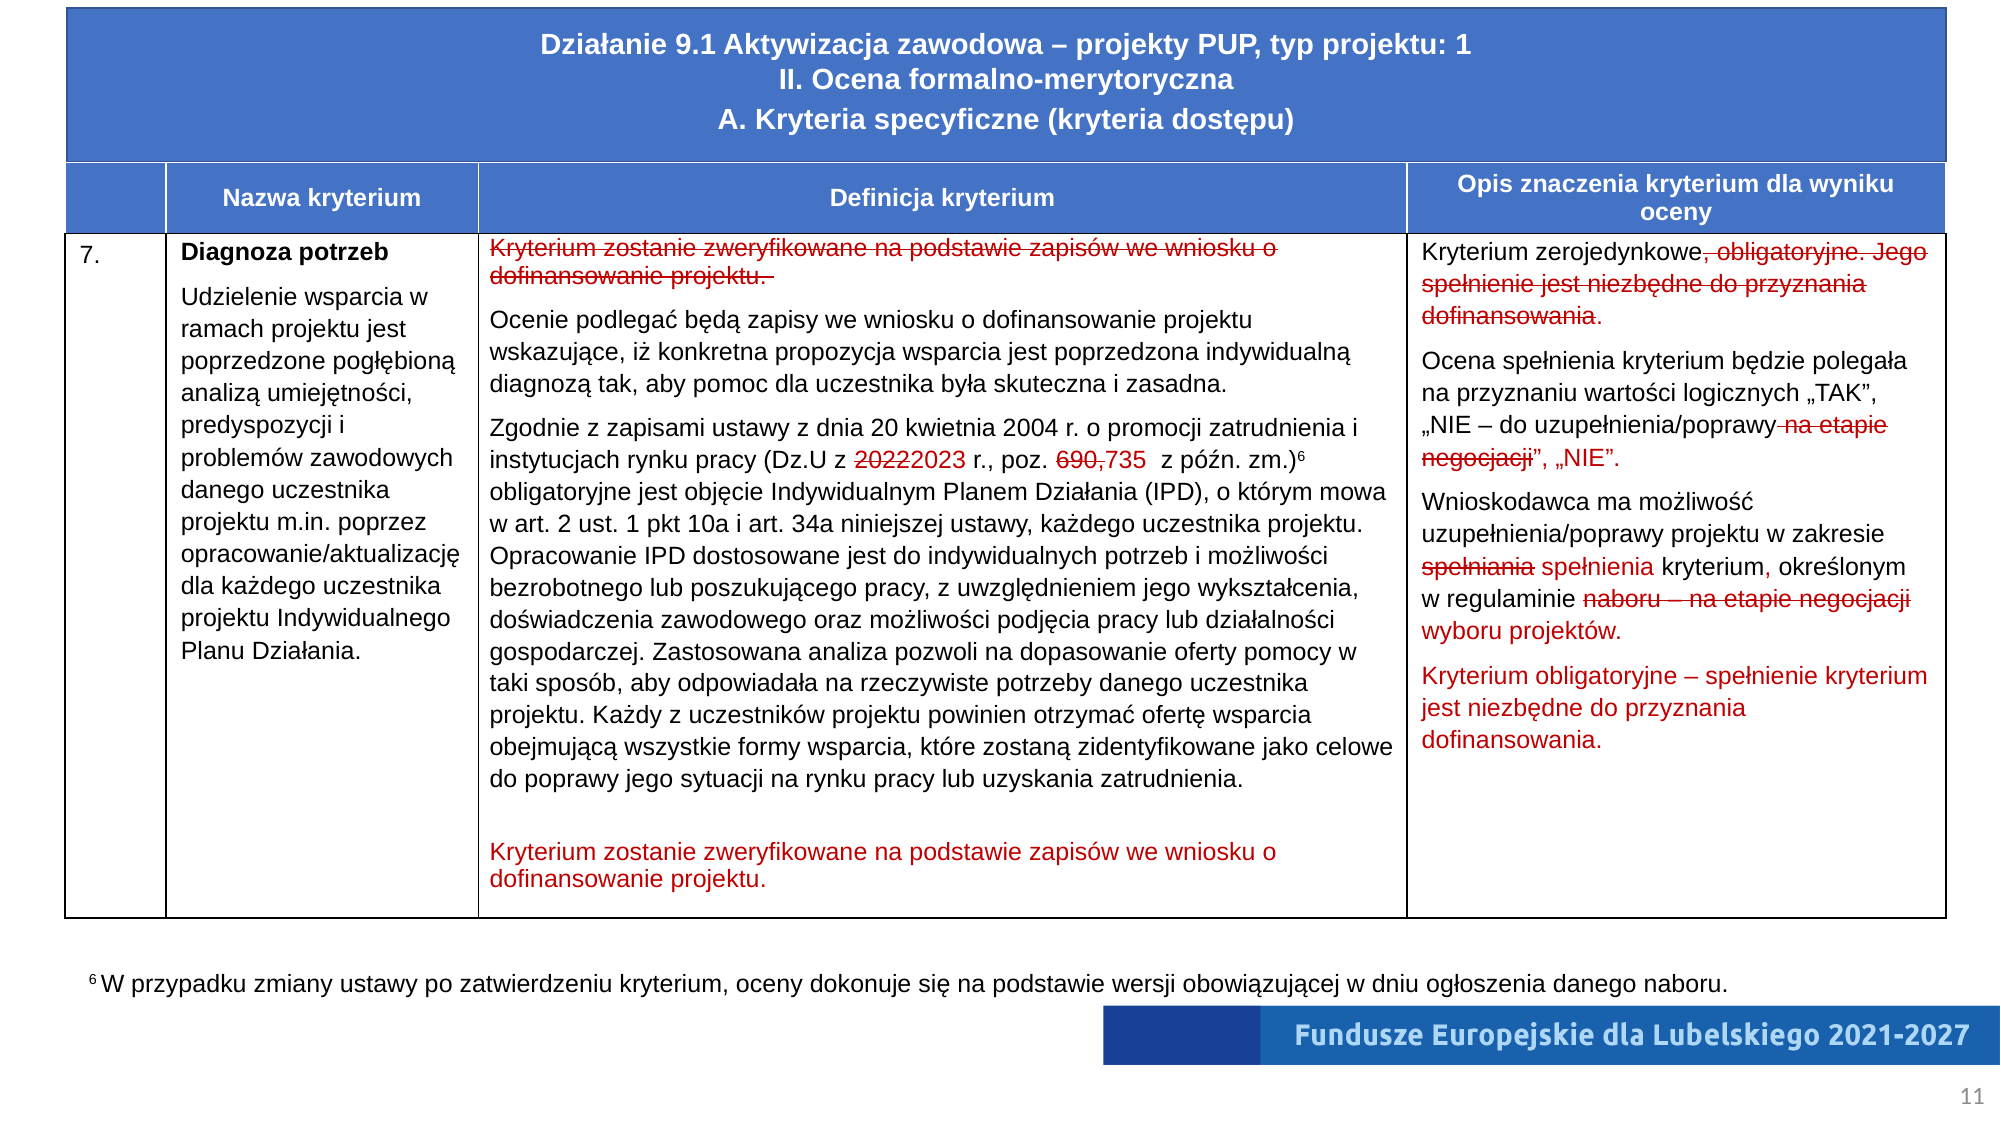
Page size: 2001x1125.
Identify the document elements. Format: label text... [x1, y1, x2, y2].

table_cell Kryterium zerojedynkowe, obligatoryjne. Jego spełnienie jest niezbędne do przyznania dofinansowania. Ocena spełnienia kryterium będzie polegała na przyznaniu wartości logicznych „TAK”, „NIE – do uzupełnienia/poprawy na etapie negocjacji”, „NIE”. Wnioskodawca ma możliwość uzupełnienia/poprawy projektu w zakresie spełniania spełnienia kryterium, określonym w regulaminie naboru – na etapie negocjacji wyboru projektów. Kryterium obligatoryjne – spełnienie kryterium jest niezbędne do przyznania dofinansowania. [1408, 234, 1945, 917]
table_header Opis znaczenia kryterium dla wyniku oceny [1408, 163, 1945, 233]
slide_number 11 [1921, 1065, 2000, 1125]
table_header Definicja kryterium [479, 163, 1406, 233]
table_header [66, 163, 165, 233]
table_cell 7. [66, 234, 165, 917]
table_header Nazwa kryterium [167, 163, 478, 233]
table_cell Diagnoza potrzeb Udzielenie wsparcia w ramach projektu jest poprzedzone pogłębioną analizą umiejętności, predyspozycji i problemów zawodowych danego uczestnika projektu m.in. poprzez opracowanie/aktualizację dla każdego uczestnika projektu Indywidualnego Planu Działania. [167, 234, 478, 917]
table_cell Kryterium zostanie zweryfikowane na podstawie zapisów we wniosku o dofinansowanie projektu. Ocenie podlegać będą zapisy we wniosku o dofinansowanie projektu wskazujące, iż konkretna propozycja wsparcia jest poprzedzona indywidualną diagnozą tak, aby pomoc dla uczestnika była skuteczna i zasadna. Zgodnie z zapisami ustawy z dnia 20 kwietnia 2004 r. o promocji zatrudnienia i instytucjach rynku pracy (Dz.U z 20222023 r., poz. 690,735 z późn. zm.)6 obligatoryjne jest objęcie Indywidualnym Planem Działania (IPD), o którym mowa w art. 2 ust. 1 pkt 10a i art. 34a niniejszej ustawy, każdego uczestnika projektu. Opracowanie IPD dostosowane jest do indywidualnych potrzeb i możliwości bezrobotnego lub poszukującego pracy, z uwzględnieniem jego wykształcenia, doświadczenia zawodowego oraz możliwości podjęcia pracy lub działalności gospodarczej. Zastosowana analiza pozwoli na dopasowanie oferty pomocy w taki sposób, aby odpowiadała na rzeczywiste potrzeby danego uczestnika projektu. Każdy z uczestników projektu powinien otrzymać ofertę wsparcia obejmującą wszystkie formy wsparcia, które zostaną zidentyfikowane jako celowe do poprawy jego sytuacji na rynku pracy lub uzyskania zatrudnienia. Kryterium zostanie zweryfikowane na podstawie zapisów we wniosku o dofinansowanie projektu. [479, 234, 1406, 917]
picture [1103, 1005, 2000, 1065]
text_box Działanie 9.1 Aktywizacja zawodowa – projekty PUP, typ projektu: 1 II. Ocena formalno-merytoryczna A. Kryteria specyficzne (kryteria dostępu) [66, 7, 1947, 162]
text_box 6 W przypadku zmiany ustawy po zatwierdzeniu kryterium, oceny dokonuje się na podstawie wersji obowiązującej w dniu ogłoszenia danego naboru. [67, 960, 1986, 1005]
